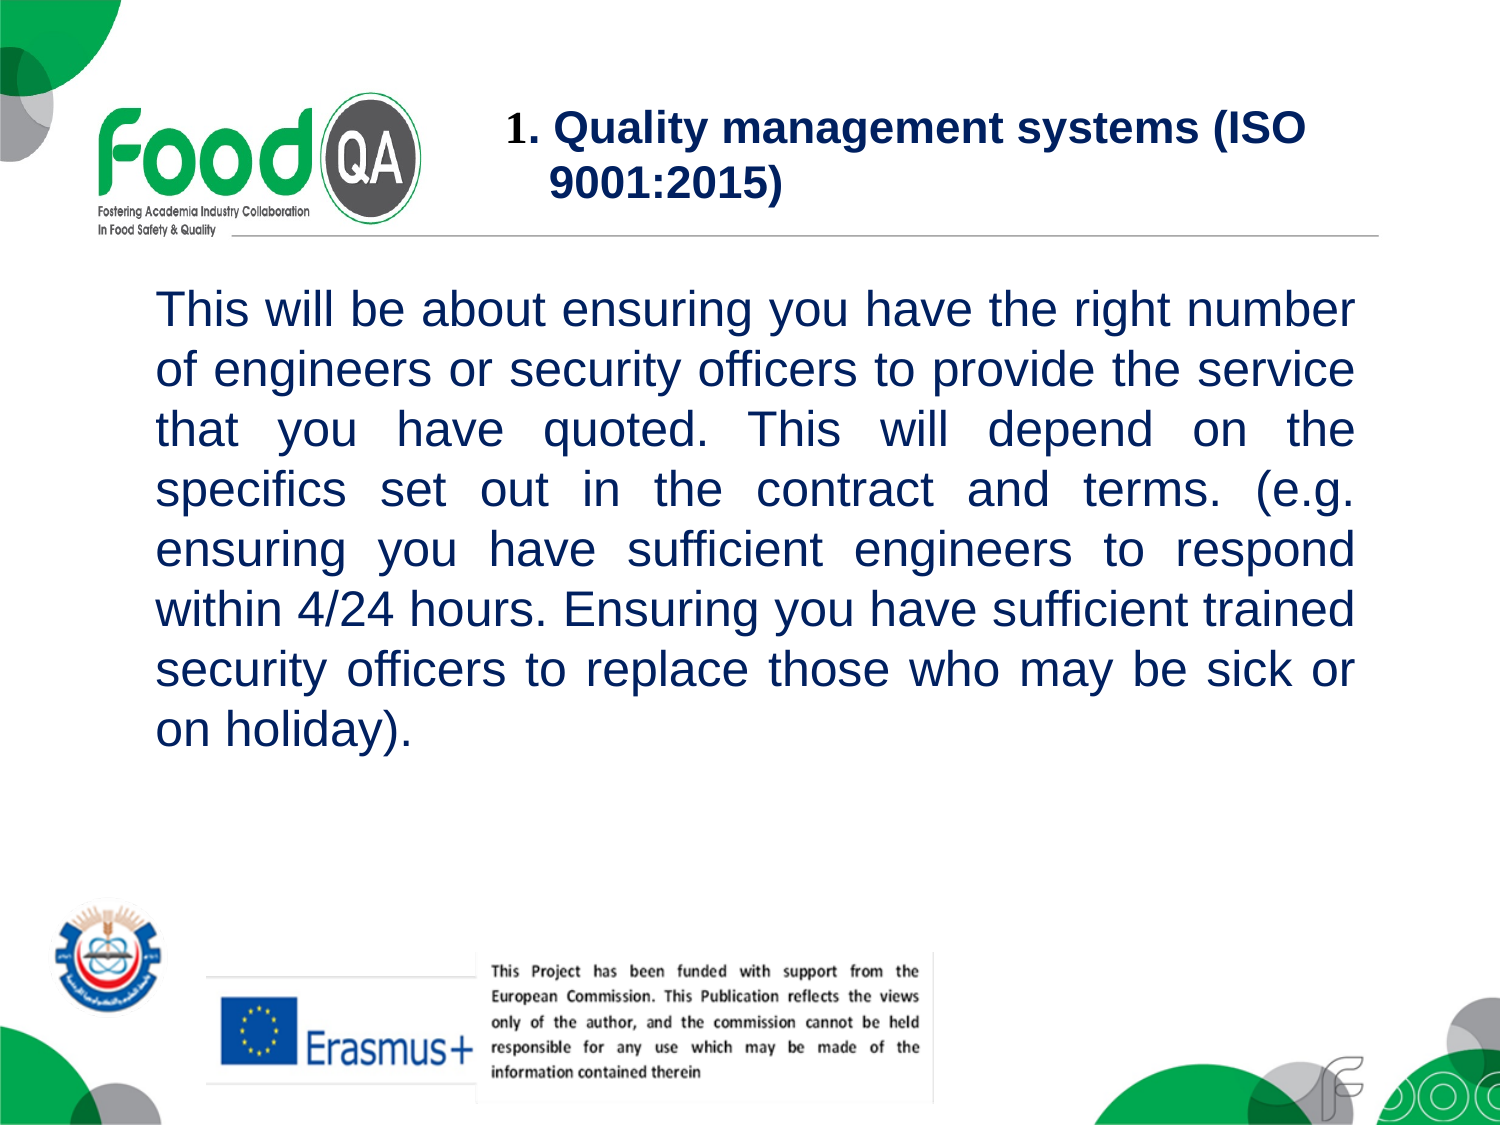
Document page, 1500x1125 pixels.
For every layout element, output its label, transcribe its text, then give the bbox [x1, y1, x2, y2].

text_box This will be about ensuring you have the right number of engineers or security officers to provide the service that you have quoted. This will depend on the specifics set out in the contract and terms. (e.g. ensuring you have sufficient engineers to respond within 4/24 hours. Ensuring you have sufficient trained security officers to replace those who may be sick or on holiday). [140, 269, 1371, 765]
list [53, 257, 1404, 903]
picture [0, 0, 1500, 244]
picture [0, 892, 1500, 1125]
